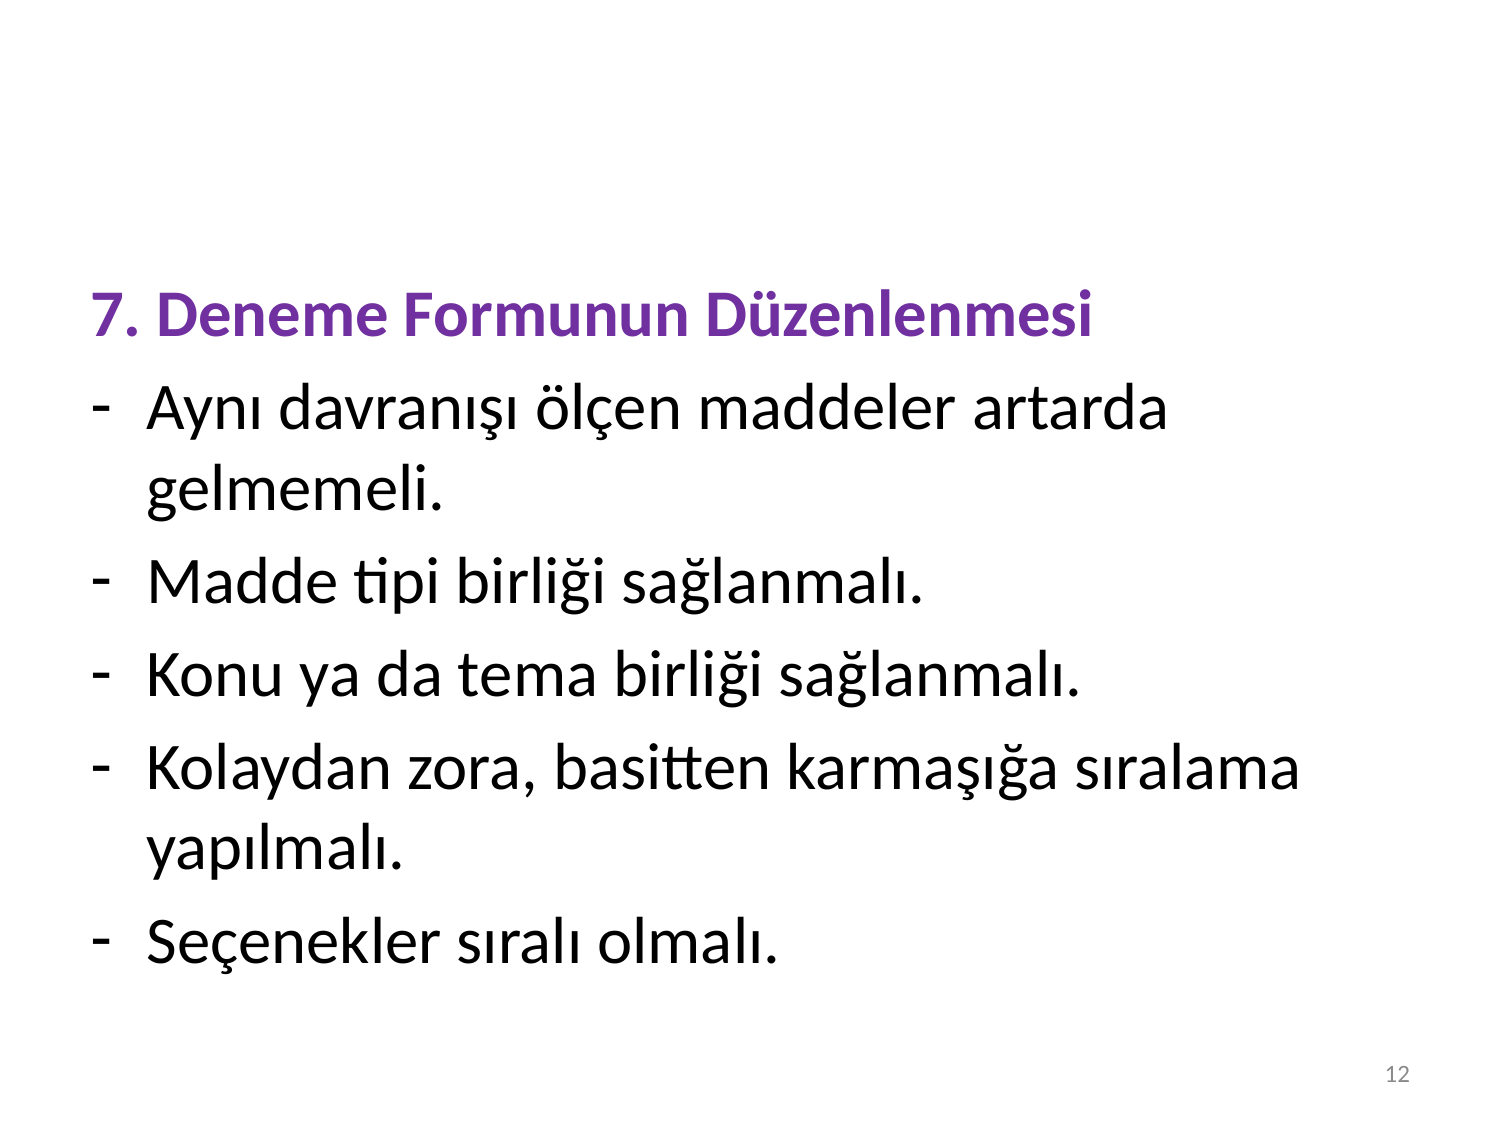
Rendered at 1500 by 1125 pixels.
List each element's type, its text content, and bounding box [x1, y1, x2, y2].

list 7. Deneme Formunun Düzenlenmesi Aynı davranışı ölçen maddeler artarda gelmemeli. Madde tipi birliği sağlanmalı. Konu ya da tema birliği sağlanmalı. Kolaydan zora, basitten karmaşığa sıralama yapılmalı. Seçenekler sıralı olmalı. [75, 262, 1425, 1005]
slide_number 12 [1074, 1042, 1425, 1103]
